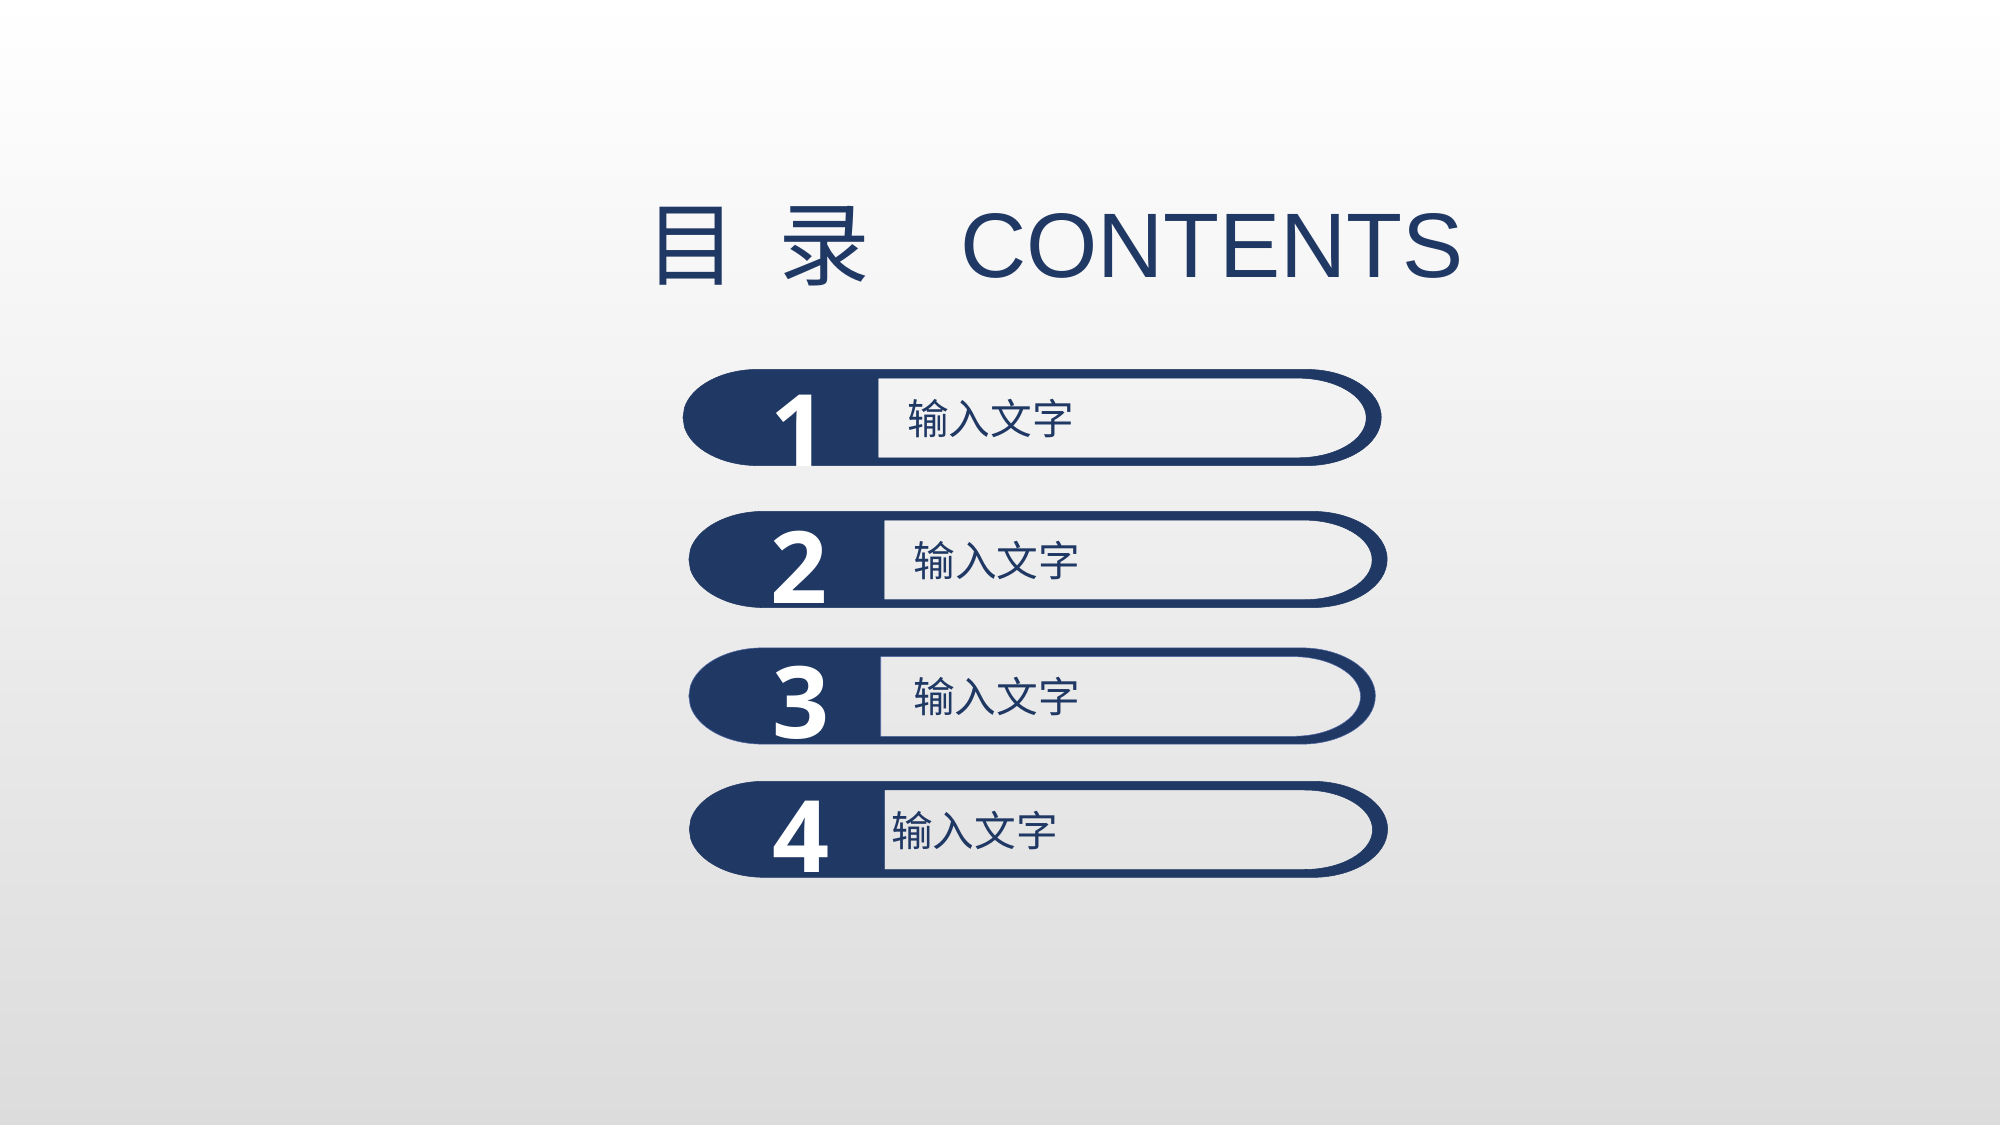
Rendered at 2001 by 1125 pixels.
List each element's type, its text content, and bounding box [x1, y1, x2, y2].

text_box CONTENTS [952, 185, 1473, 296]
text_box 目 录 [620, 186, 896, 297]
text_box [682, 366, 1388, 894]
